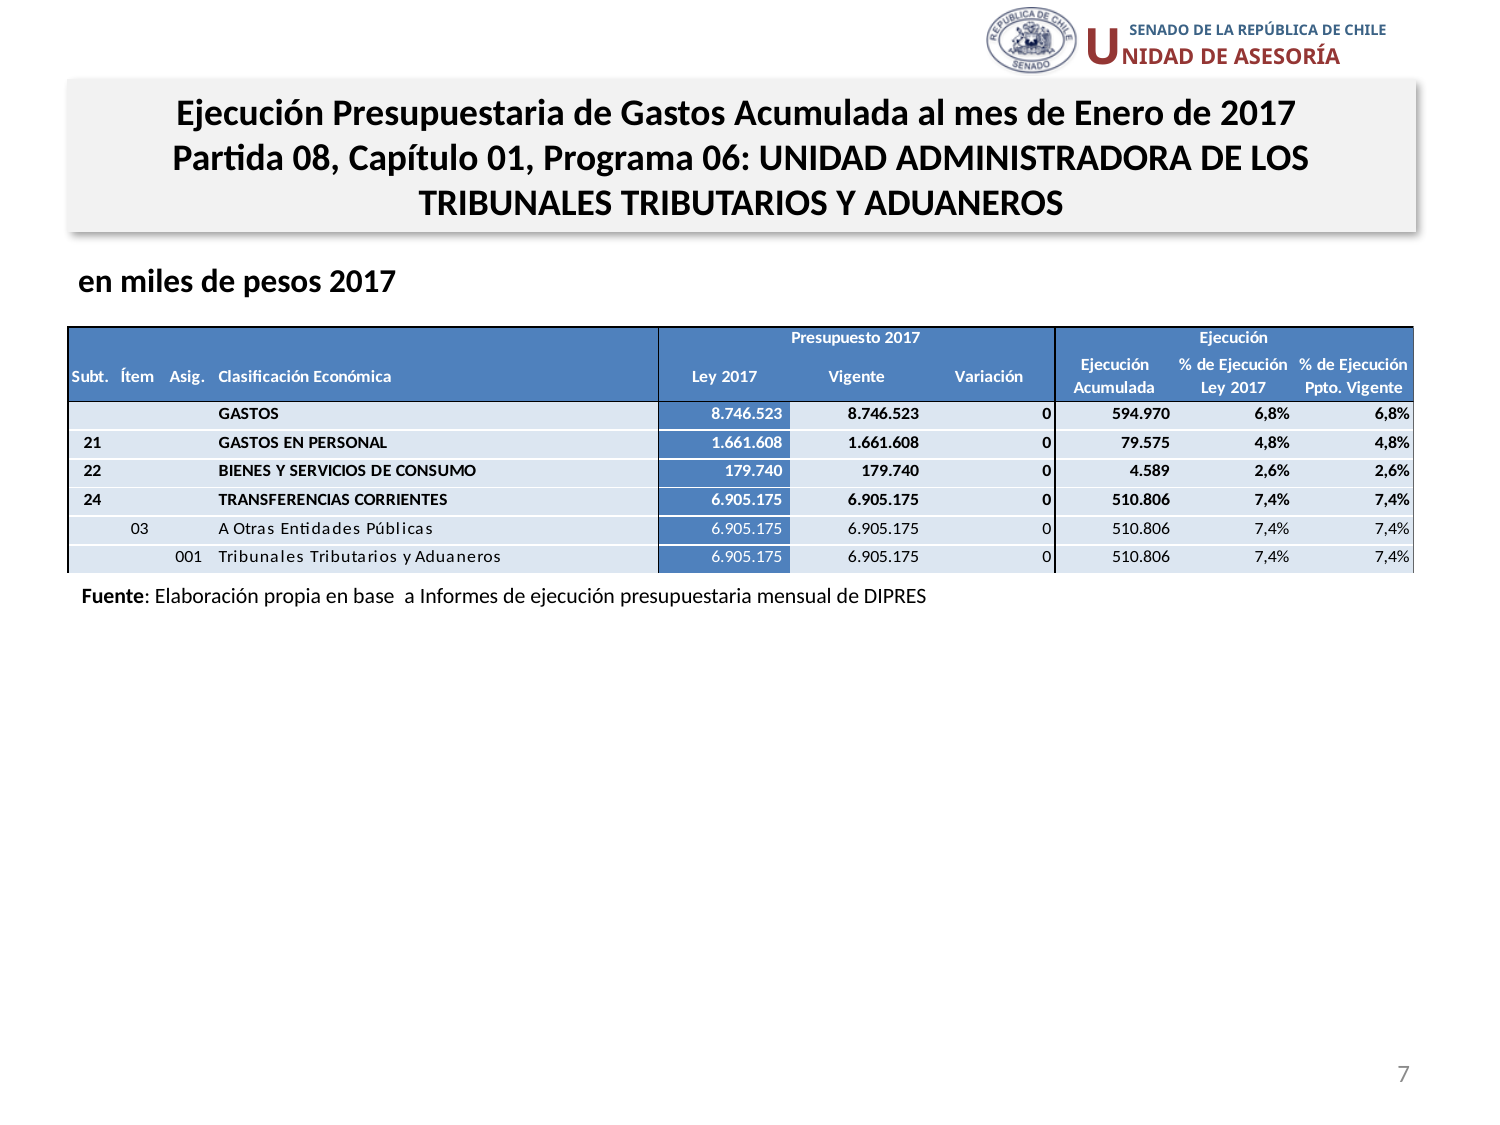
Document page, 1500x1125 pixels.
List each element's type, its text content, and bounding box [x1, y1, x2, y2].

picture [986, 7, 1079, 76]
footer Fuente: Elaboración propia en base a Informes de ejecución presupuestaria mensual de DIPRES [67, 574, 1446, 635]
text_box Ejecución Presupuestaria de Gastos Acumulada al mes de Enero de 2017 Partida 08, Capítulo 01, Programa 06: UNIDAD ADMINISTRADORA DE LOS TRIBUNALES TRIBUTARIOS Y ADUANEROS [67, 79, 1415, 231]
text_box en miles de pesos 2017 [63, 251, 1414, 327]
picture [66, 325, 1416, 575]
slide_number 7 [1074, 1042, 1425, 1103]
